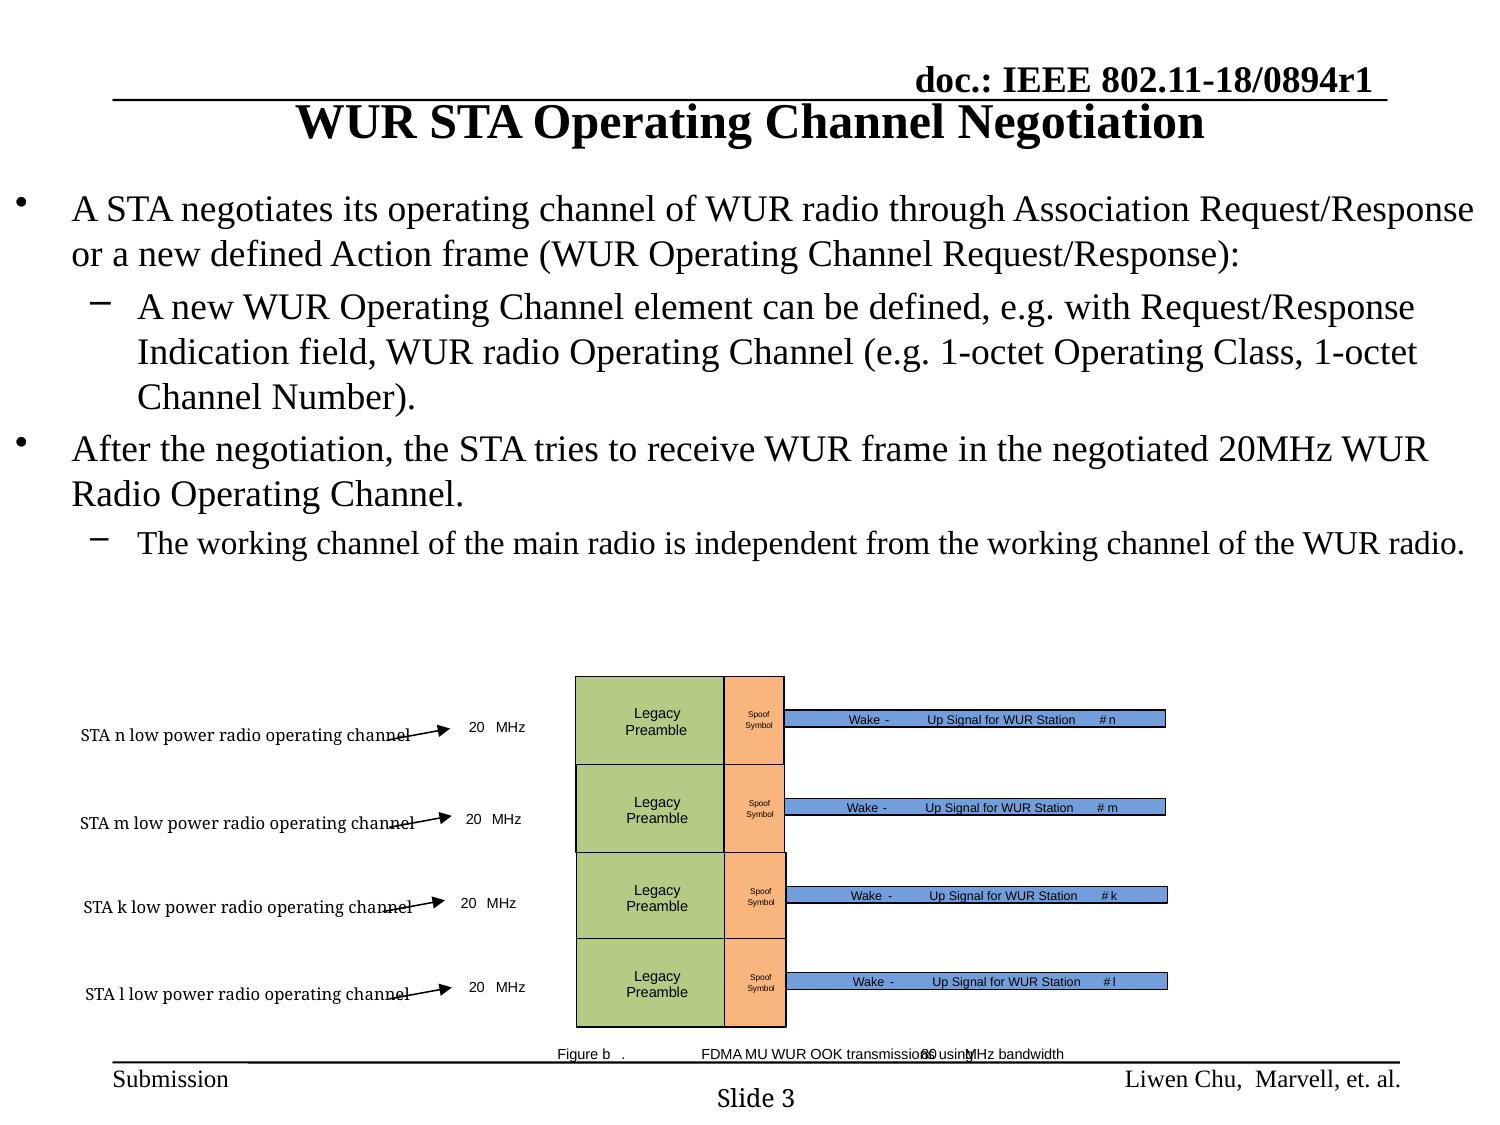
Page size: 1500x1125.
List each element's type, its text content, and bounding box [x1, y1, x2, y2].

text_box STA n low power radio operating channel [80, 725, 412, 746]
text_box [387, 728, 451, 741]
footer Liwen Chu, Marvell, et. al. [1120, 1061, 1402, 1093]
title WUR STA Operating Channel Negotiation [0, 49, 1500, 176]
text_box STA k low power radio operating channel [83, 896, 413, 917]
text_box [389, 815, 452, 828]
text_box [389, 987, 452, 1000]
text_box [382, 899, 446, 912]
text_box Slide 3 [717, 1082, 796, 1113]
list A STA negotiates its operating channel of WUR radio through Association Request/Response or a new defined Action frame (WUR Operating Channel Request/Response): A new WUR Operating Channel element can be defined, e.g. with Request/Response Indication field, WUR radio Operating Channel (e.g. 1-octet Operating Class, 1-octet Channel Number). After the negotiation, the STA tries to receive WUR frame in the negotiated 20MHz WUR Radio Operating Channel. The working channel of the main radio is independent from the working channel of the WUR radio. [0, 176, 1500, 628]
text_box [449, 674, 1188, 1064]
text_box STA m low power radio operating channel [80, 812, 416, 833]
text_box STA l low power radio operating channel [85, 984, 411, 1005]
